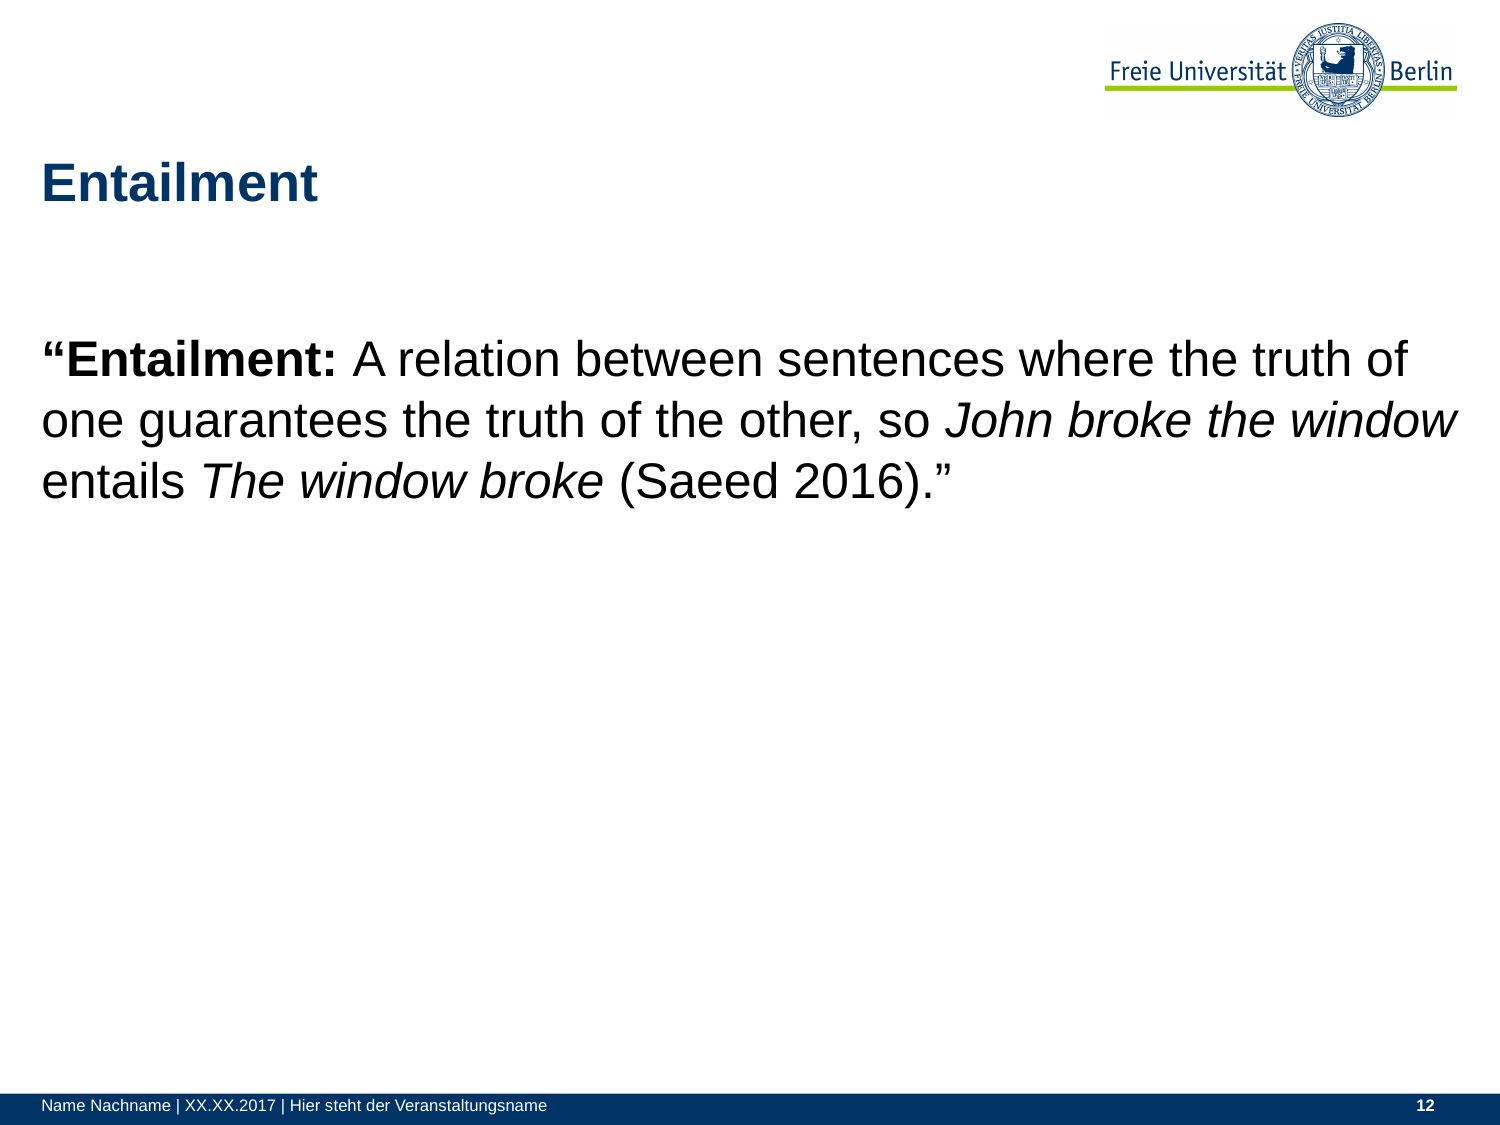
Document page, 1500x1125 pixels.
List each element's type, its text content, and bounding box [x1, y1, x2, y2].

list “Entailment: A relation between sentences where the truth of one guarantees the truth of the other, so John broke the window entails The window broke (Saeed 2016).” [40, 325, 1460, 1034]
title Entailment [40, 156, 1460, 299]
footer Name Nachname | XX.XX.2017 | Hier steht der Veranstaltungsname [40, 1087, 1022, 1125]
picture [1105, 23, 1457, 117]
